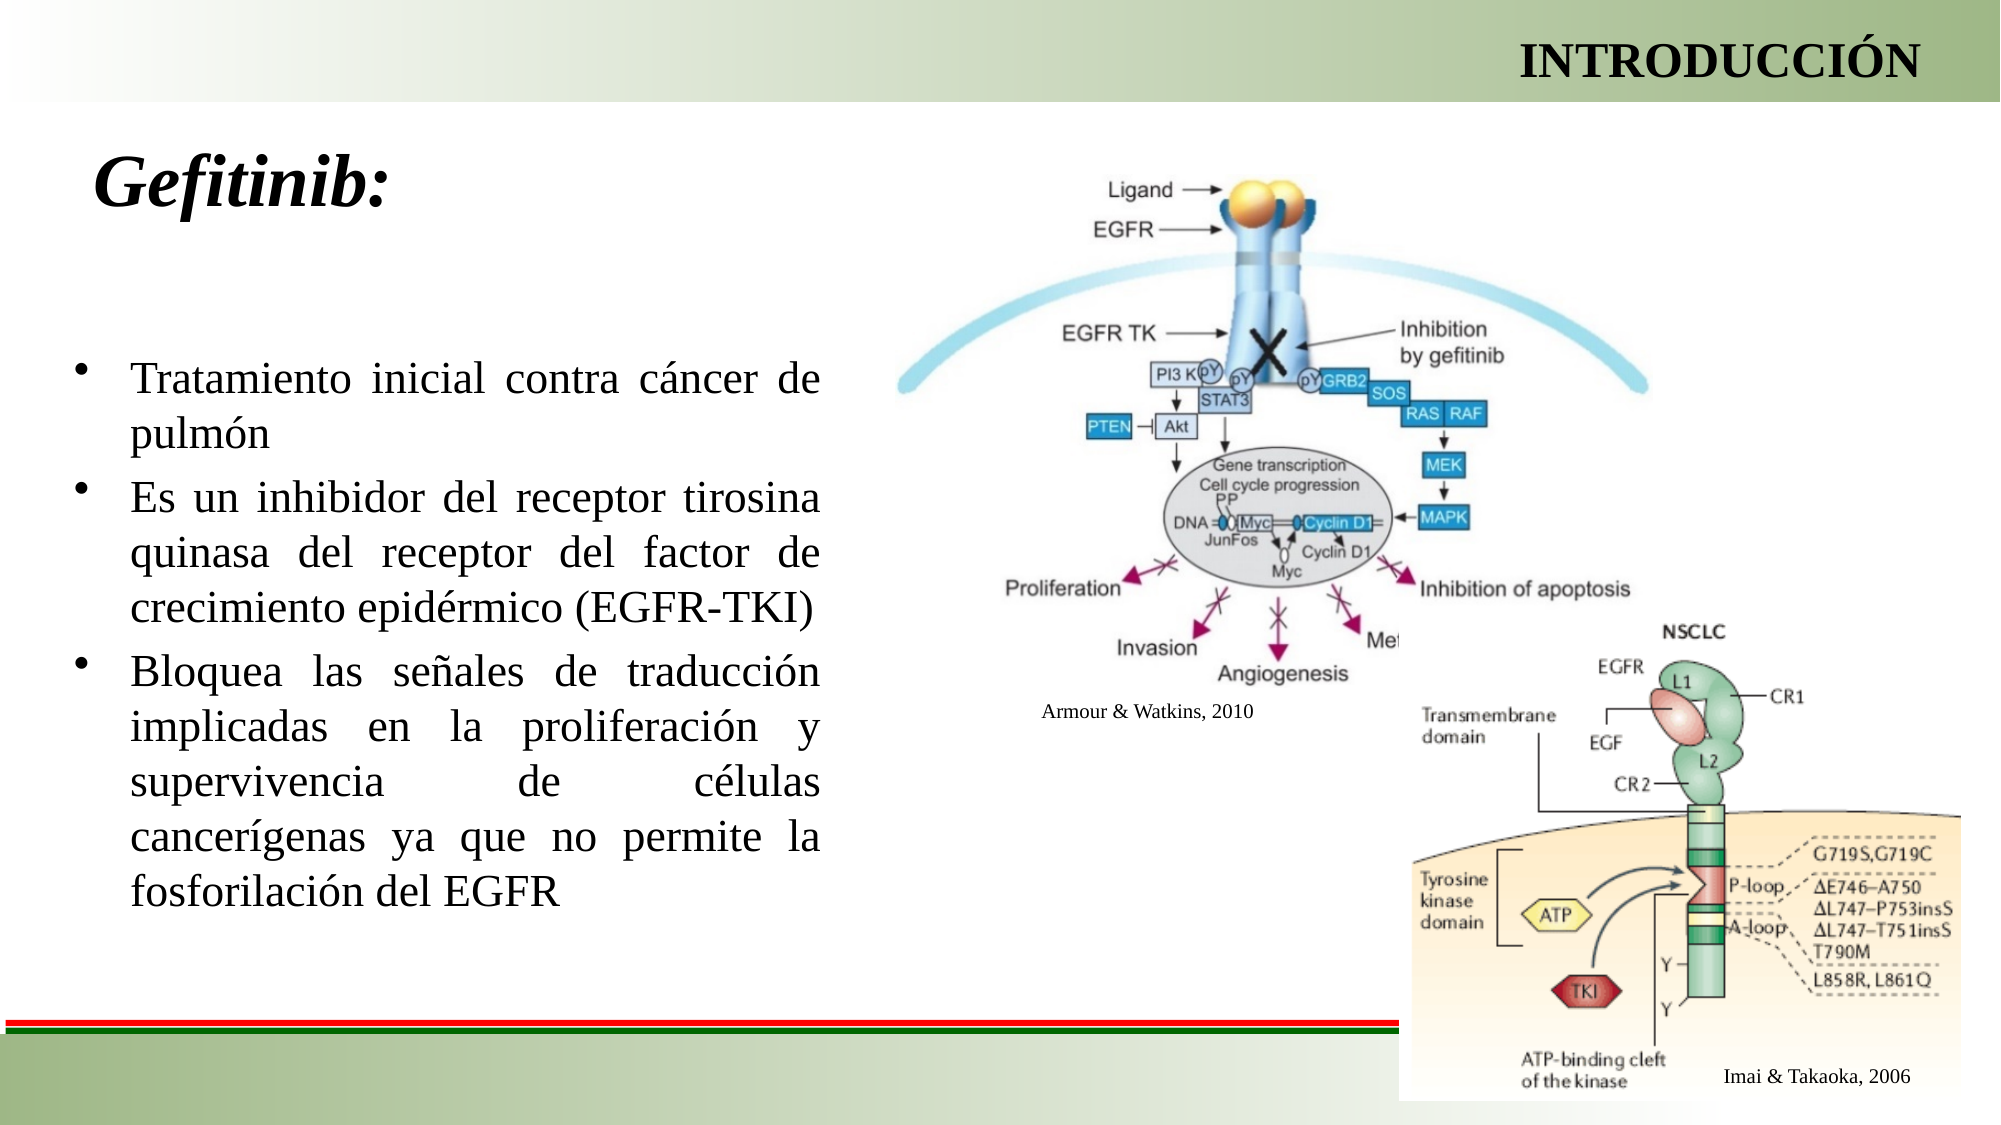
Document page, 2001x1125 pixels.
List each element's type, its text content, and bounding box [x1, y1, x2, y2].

text_box [0, 0, 2000, 75]
text_box Gefitinib: [78, 123, 1489, 341]
text_box INTRODUCCIÓN [1504, 20, 1959, 85]
text_box Armour & Watkins, 2010 [1026, 696, 1270, 730]
list Tratamiento inicial contra cáncer de pulmón Es un inhibidor del receptor tirosina quinasa del receptor del factor de crecimiento epidérmico (EGFR-TKI) Bloquea las señales de traducción implicadas en la proliferación y supervivencia de células cancerígenas ya que no permite la fosforilación del EGFR [59, 762, 837, 927]
picture [895, 174, 1961, 1101]
list Tratamiento inicial contra cáncer de pulmón Es un inhibidor del receptor tirosina quinasa del receptor del factor de crecimiento epidérmico (EGFR-TKI) Bloquea las señales de traducción implicadas en la proliferación y supervivencia de células cancerígenas ya que no permite la fosforilación del EGFR [59, 443, 837, 761]
list Tratamiento inicial contra cáncer de pulmón Es un inhibidor del receptor tirosina quinasa del receptor del factor de crecimiento epidérmico (EGFR-TKI) Bloquea las señales de traducción implicadas en la proliferación y supervivencia de células cancerígenas ya que no permite la fosforilación del EGFR [59, 340, 837, 442]
